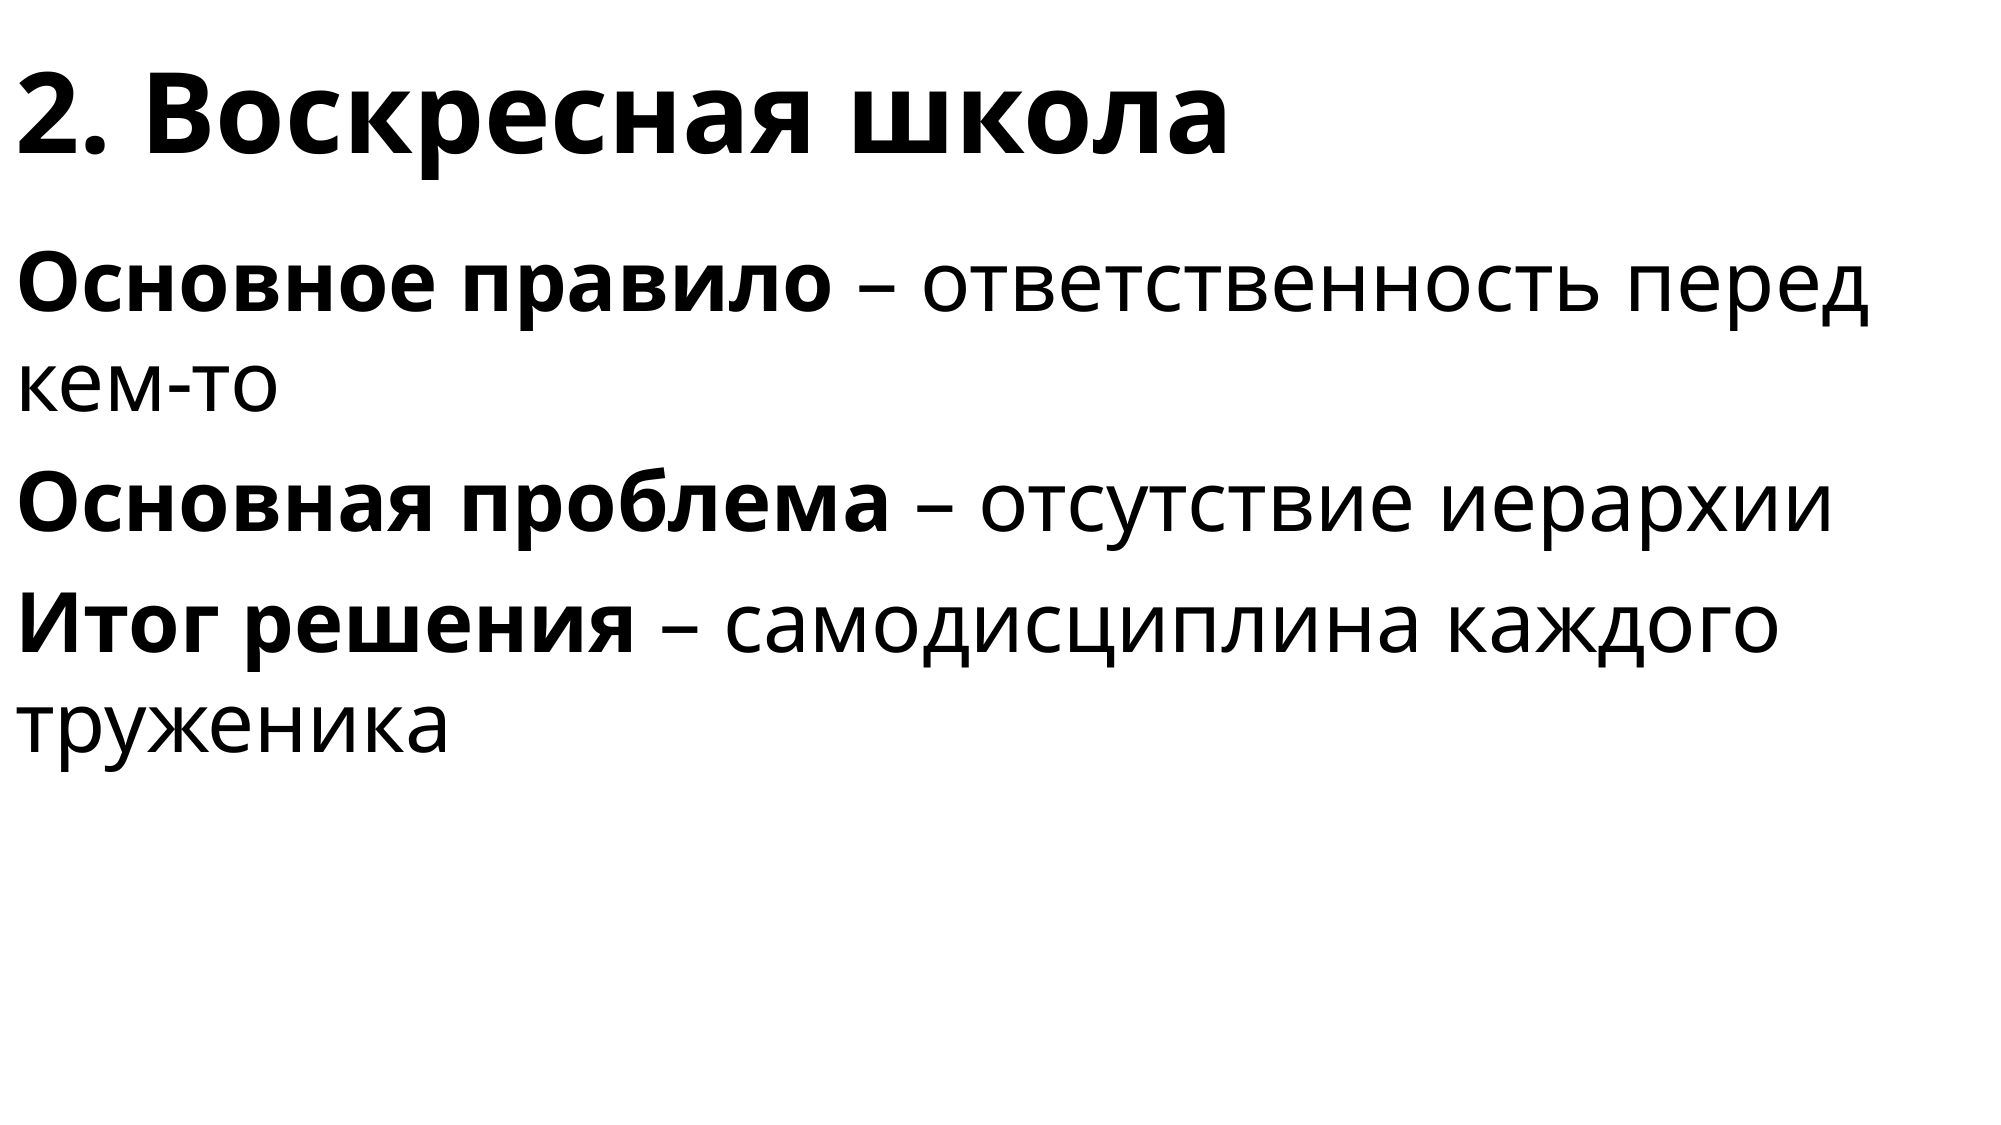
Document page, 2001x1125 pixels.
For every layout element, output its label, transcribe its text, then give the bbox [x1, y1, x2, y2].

list Основное правило – ответственность перед кем-то Основная проблема – отсутствие иерархии Итог решения – самодисциплина каждого труженика [0, 220, 2000, 1125]
title 2. Воскресная школа [0, 0, 2000, 218]
